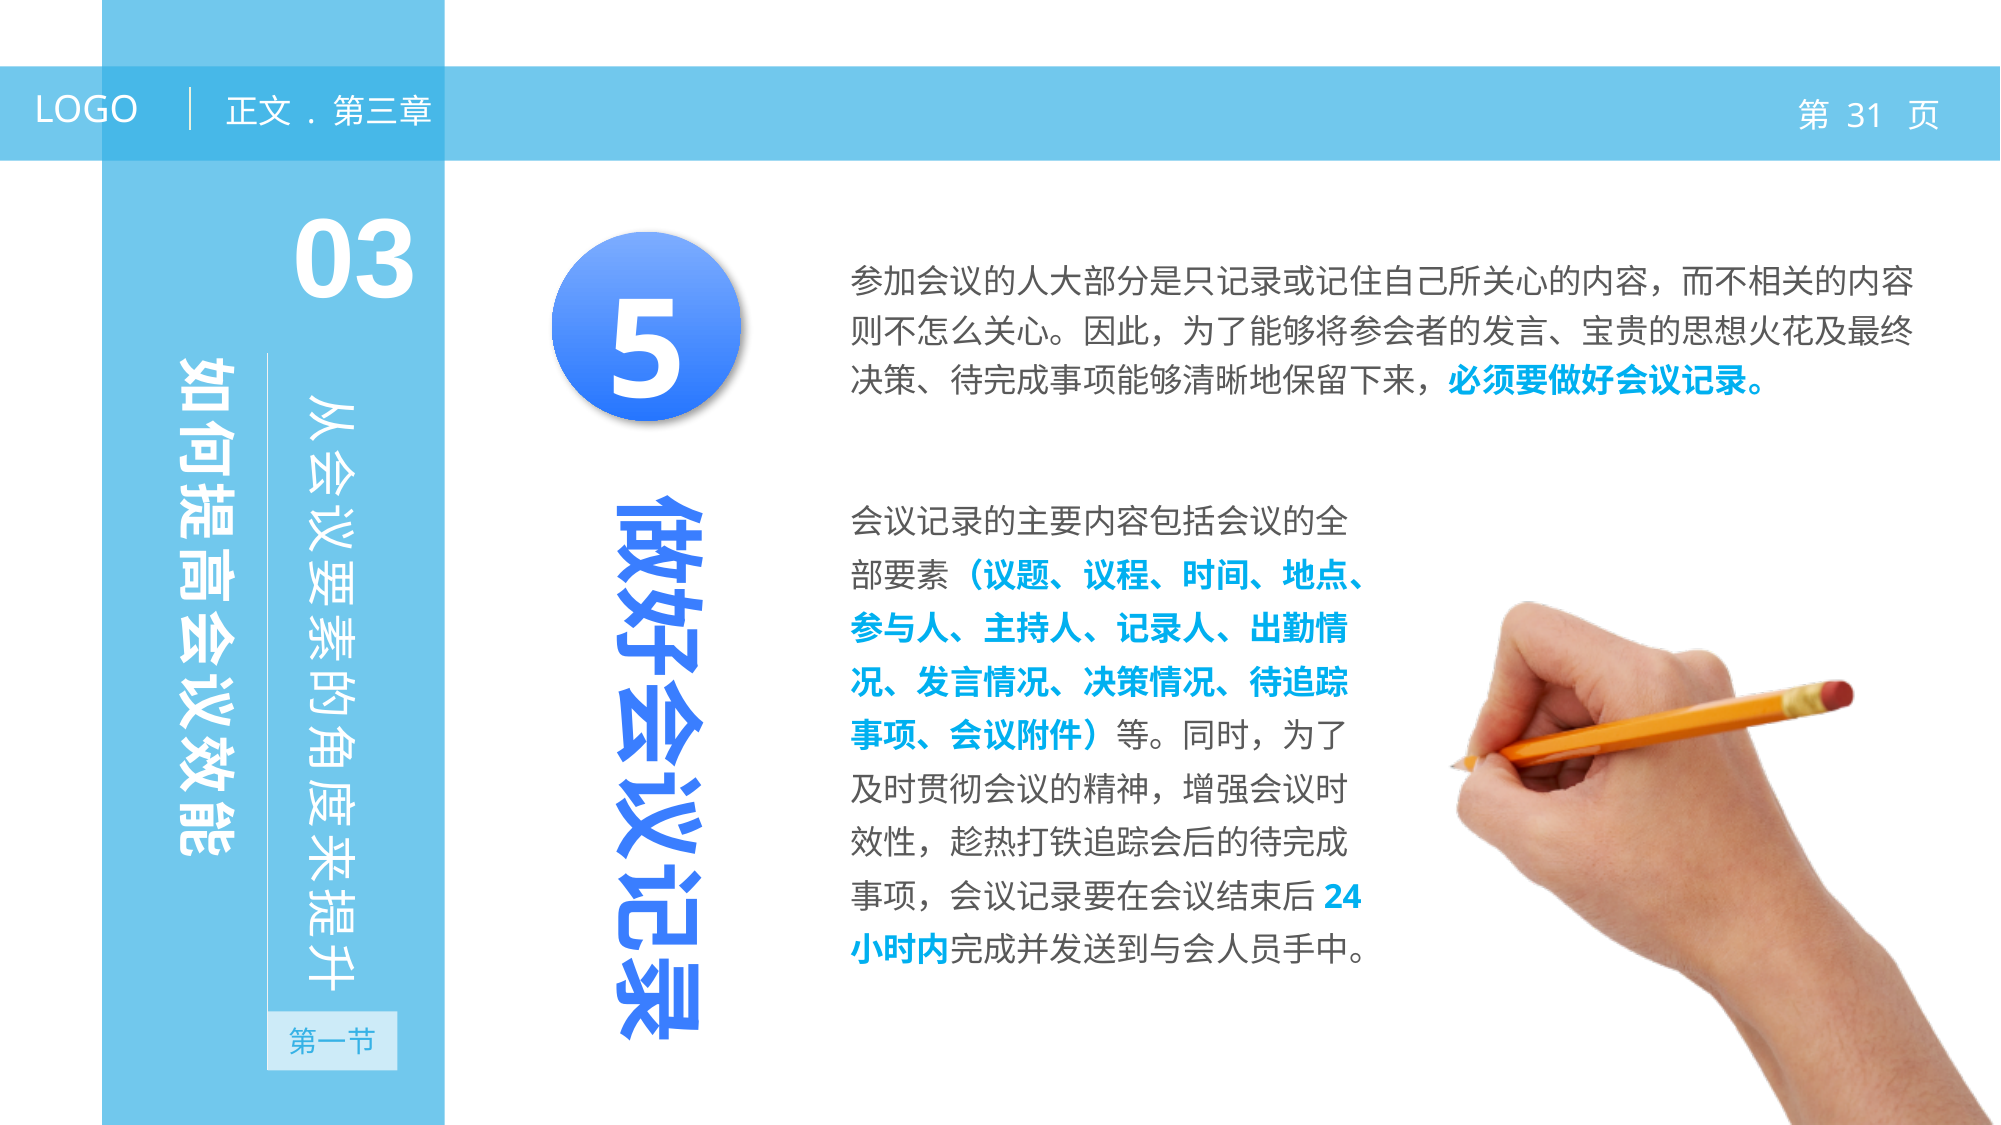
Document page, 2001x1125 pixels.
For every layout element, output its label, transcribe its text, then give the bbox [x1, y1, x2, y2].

text_box 做好会议记录 [582, 479, 718, 1051]
text_box 会议记录的主要内容包括会议的全部要素（议题、议程、时间、地点、参与人、主持人、记录人、出勤情况、发言情况、决策情况、待追踪事项、会议附件）等。同时，为了及时贯彻会议的精神，增强会议时效性，趁热打铁追踪会后的待完成事项，会议记录要在会议结束后24小时内完成并发送到与会人员手中。 [835, 479, 1391, 976]
text_box 参加会议的人大部分是只记录或记住自己所关心的内容，而不相关的内容则不怎么关心。因此，为了能够将参会者的发言、宝贵的思想火花及最终决策、待完成事项能够清晰地保留下来，必须要做好会议记录。 [835, 244, 1947, 407]
text_box 5 [551, 231, 742, 421]
picture [1427, 574, 2000, 1125]
